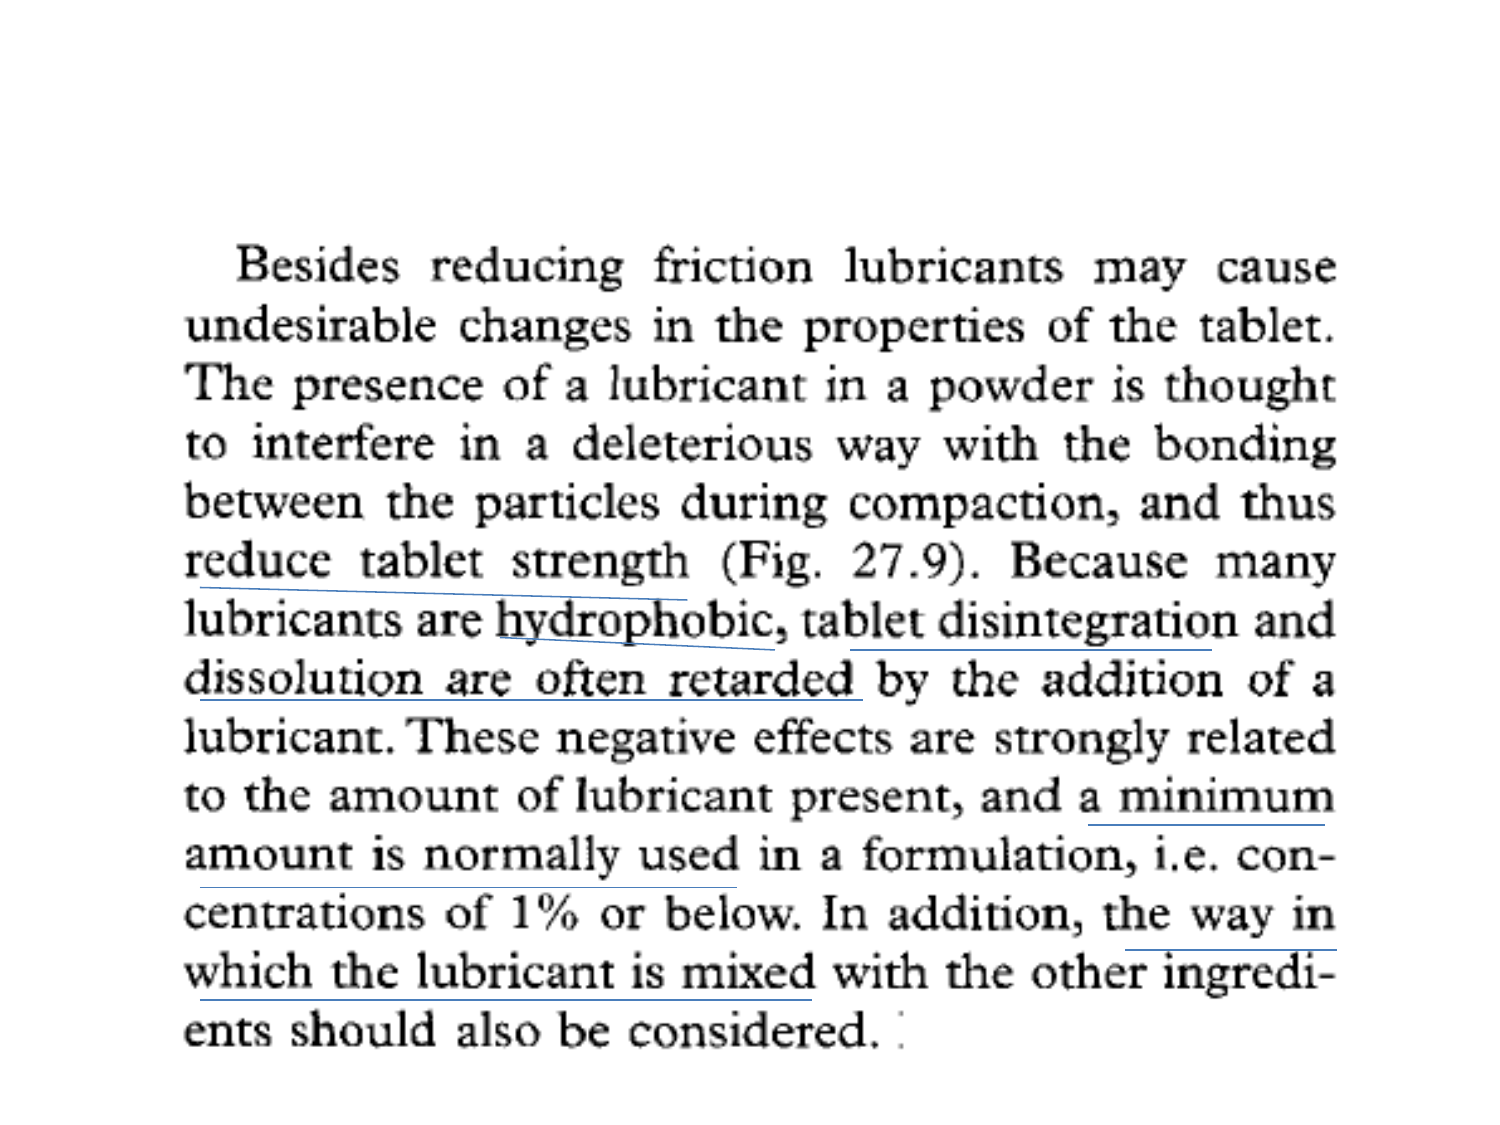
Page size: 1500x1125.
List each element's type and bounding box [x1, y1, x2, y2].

text_box [199, 587, 688, 601]
list [162, 237, 1350, 1063]
text_box [499, 637, 776, 651]
